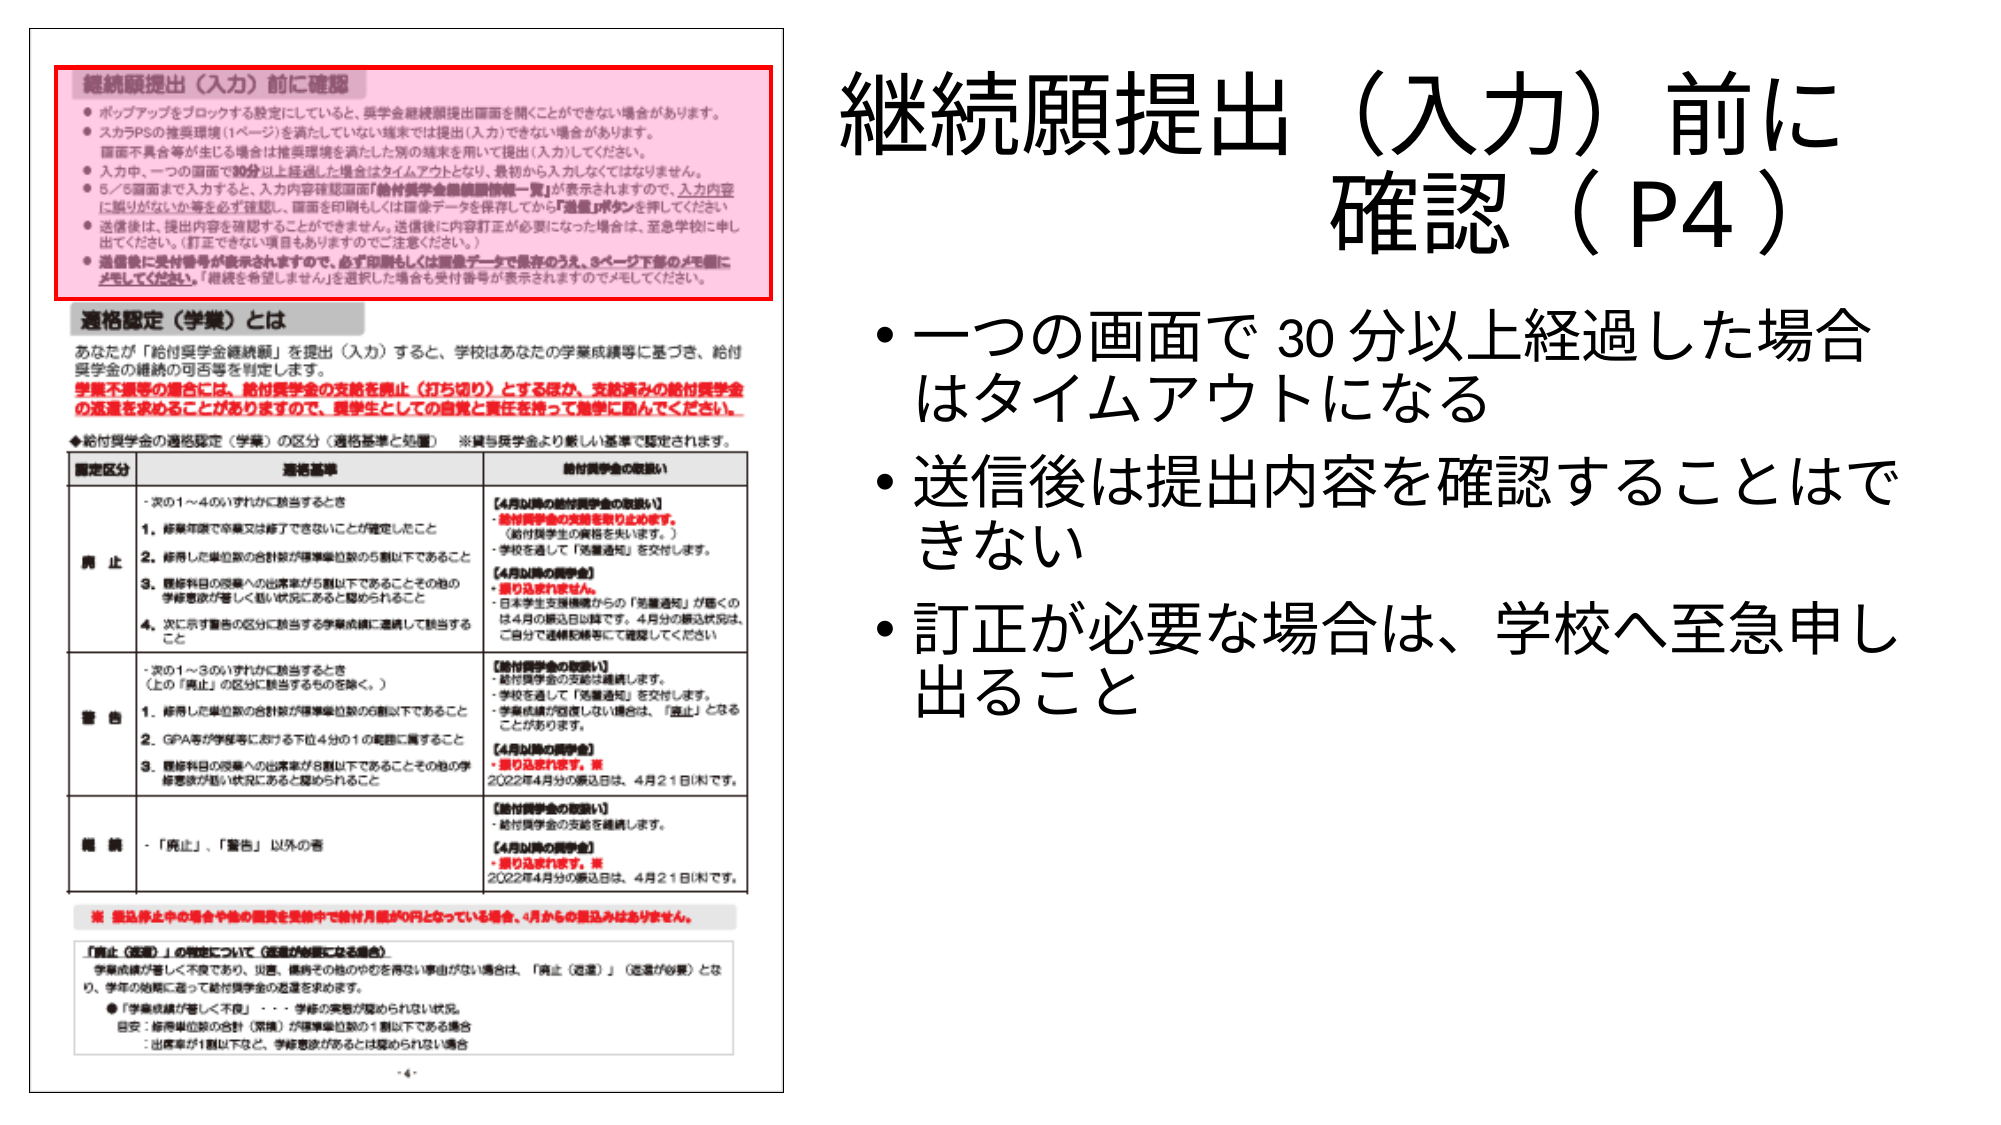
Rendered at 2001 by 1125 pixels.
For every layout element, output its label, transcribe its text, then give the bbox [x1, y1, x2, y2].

picture [29, 28, 784, 1093]
title 継続願提出（入力）前に 確認（P4） [784, 59, 1863, 278]
list 一つの画面で30分以上経過した場合はタイムアウトになる 送信後は提出内容を確認することはできない 訂正が必要な場合は、学校へ至急申し出ること [859, 299, 1934, 1014]
